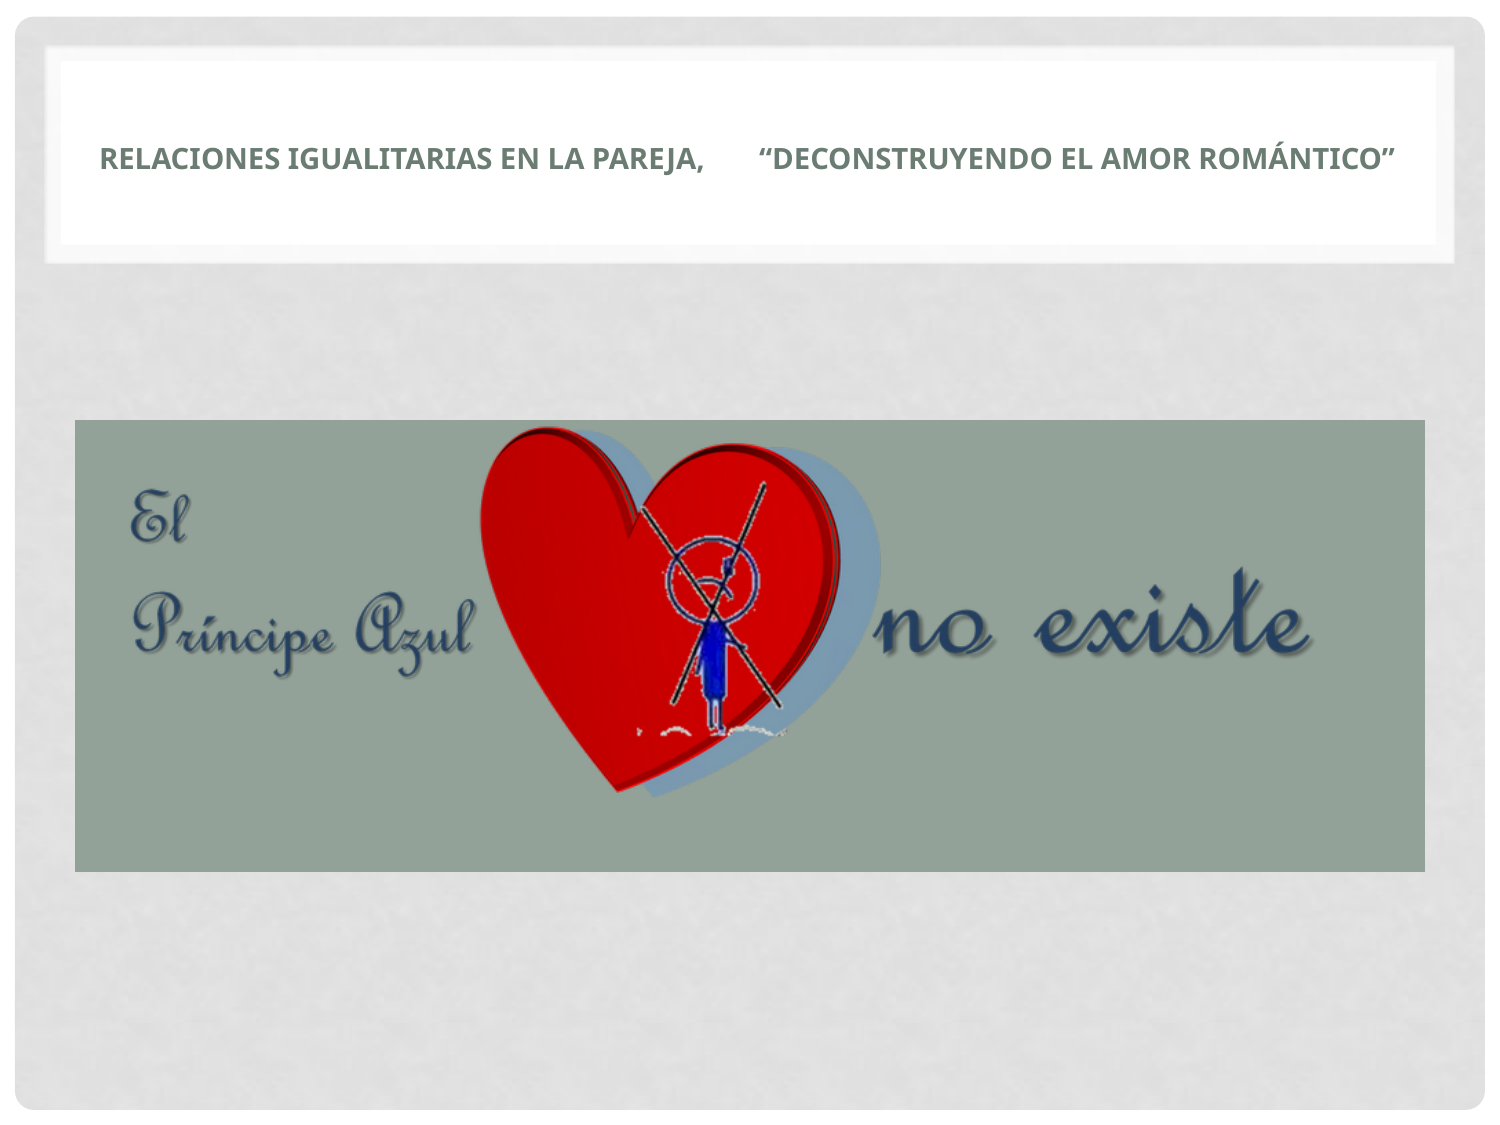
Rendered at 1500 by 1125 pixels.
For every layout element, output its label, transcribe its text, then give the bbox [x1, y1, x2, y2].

title Relaciones Igualitarias en la pareja, “deconstruyendo el amor romántico” [69, 42, 1425, 238]
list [74, 420, 1426, 873]
